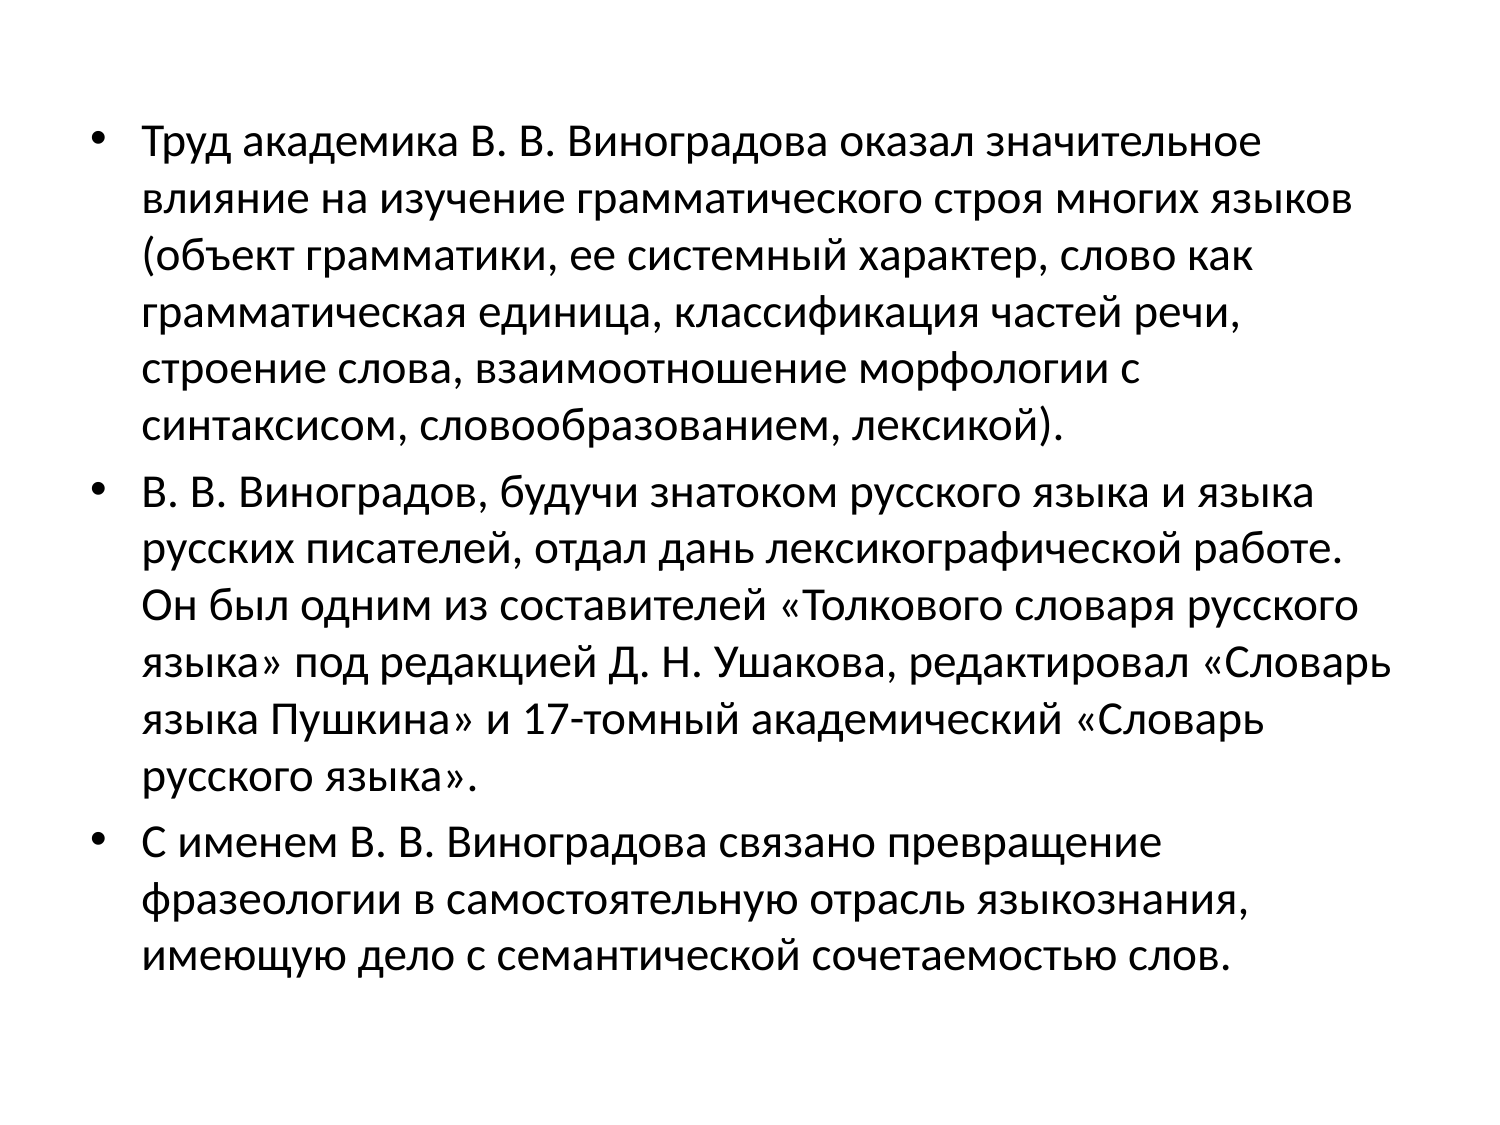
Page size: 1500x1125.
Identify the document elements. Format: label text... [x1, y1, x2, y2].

list Труд академика В. В. Виноградова оказал значительное влияние на изучение грамматического строя многих языков (объект грамматики, ее системный характер, слово как грамматическая единица, классификация частей речи, строение слова, взаимоотношение морфологии с синтаксисом, словообразованием, лексикой). В. В. Виноградов, будучи знатоком русского языка и языка русских писателей, отдал дань лексикографической работе. Он был одним из составителей «Толкового словаря русского языка» под редакцией Д. Н. Ушакова, редактировал «Словарь языка Пушкина» и 17-томный академический «Словарь русского языка». С именем В. В. Виноградова связано превращение фразеологии в самостоятельную отрасль языкознания, имеющую дело с семантической сочетаемостью слов. [75, 101, 1425, 1005]
